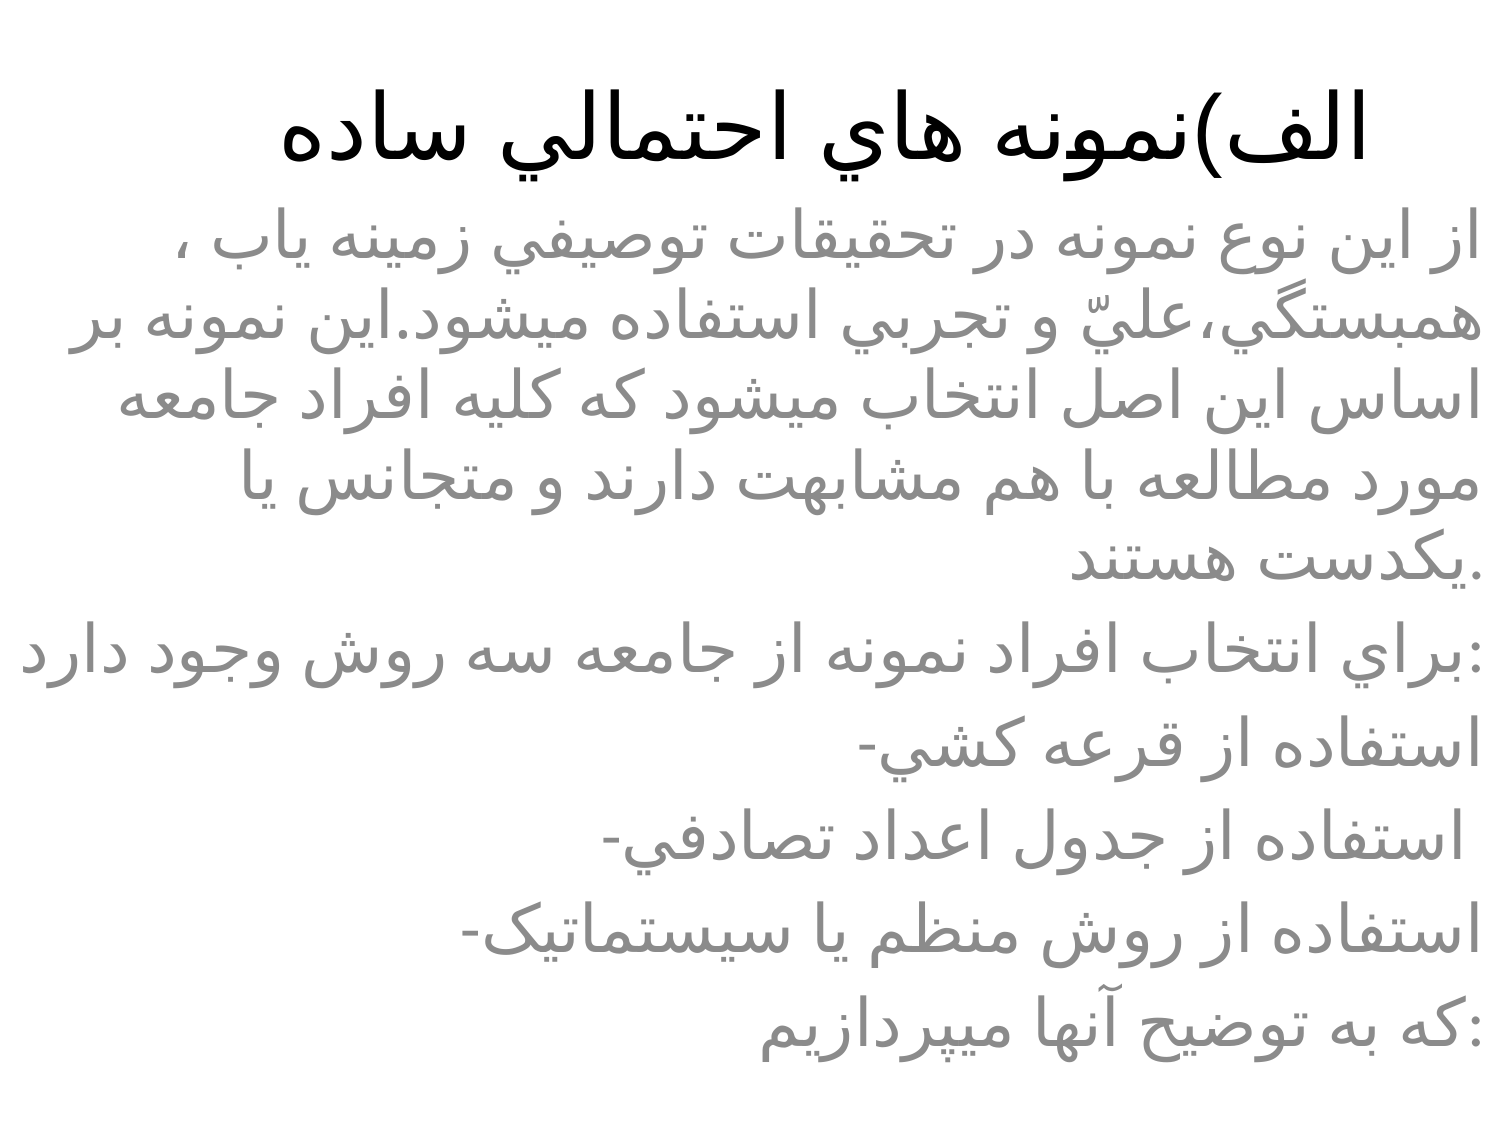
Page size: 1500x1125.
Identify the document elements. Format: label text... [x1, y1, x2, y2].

title الف)نمونه هاي احتمالي ساده [112, 54, 1388, 184]
subtitle از اين نوع نمونه در تحقيقات توصيفي زمينه ياب ، همبستگي،عليّ و تجربي استفاده ميشود.اين نمونه بر اساس اين اصل انتخاب ميشود که کليه افراد جامعه مورد مطالعه با هم مشابهت دارند و متجانس يا يکدست هستند. براي انتخاب افراد نمونه از جامعه سه روش وجود دارد: -استفاده از قرعه کشي -استفاده از جدول اعداد تصادفي -استفاده از روش منظم يا سيستماتيک که به توضيح آنها ميپردازيم: [0, 184, 1500, 1083]
